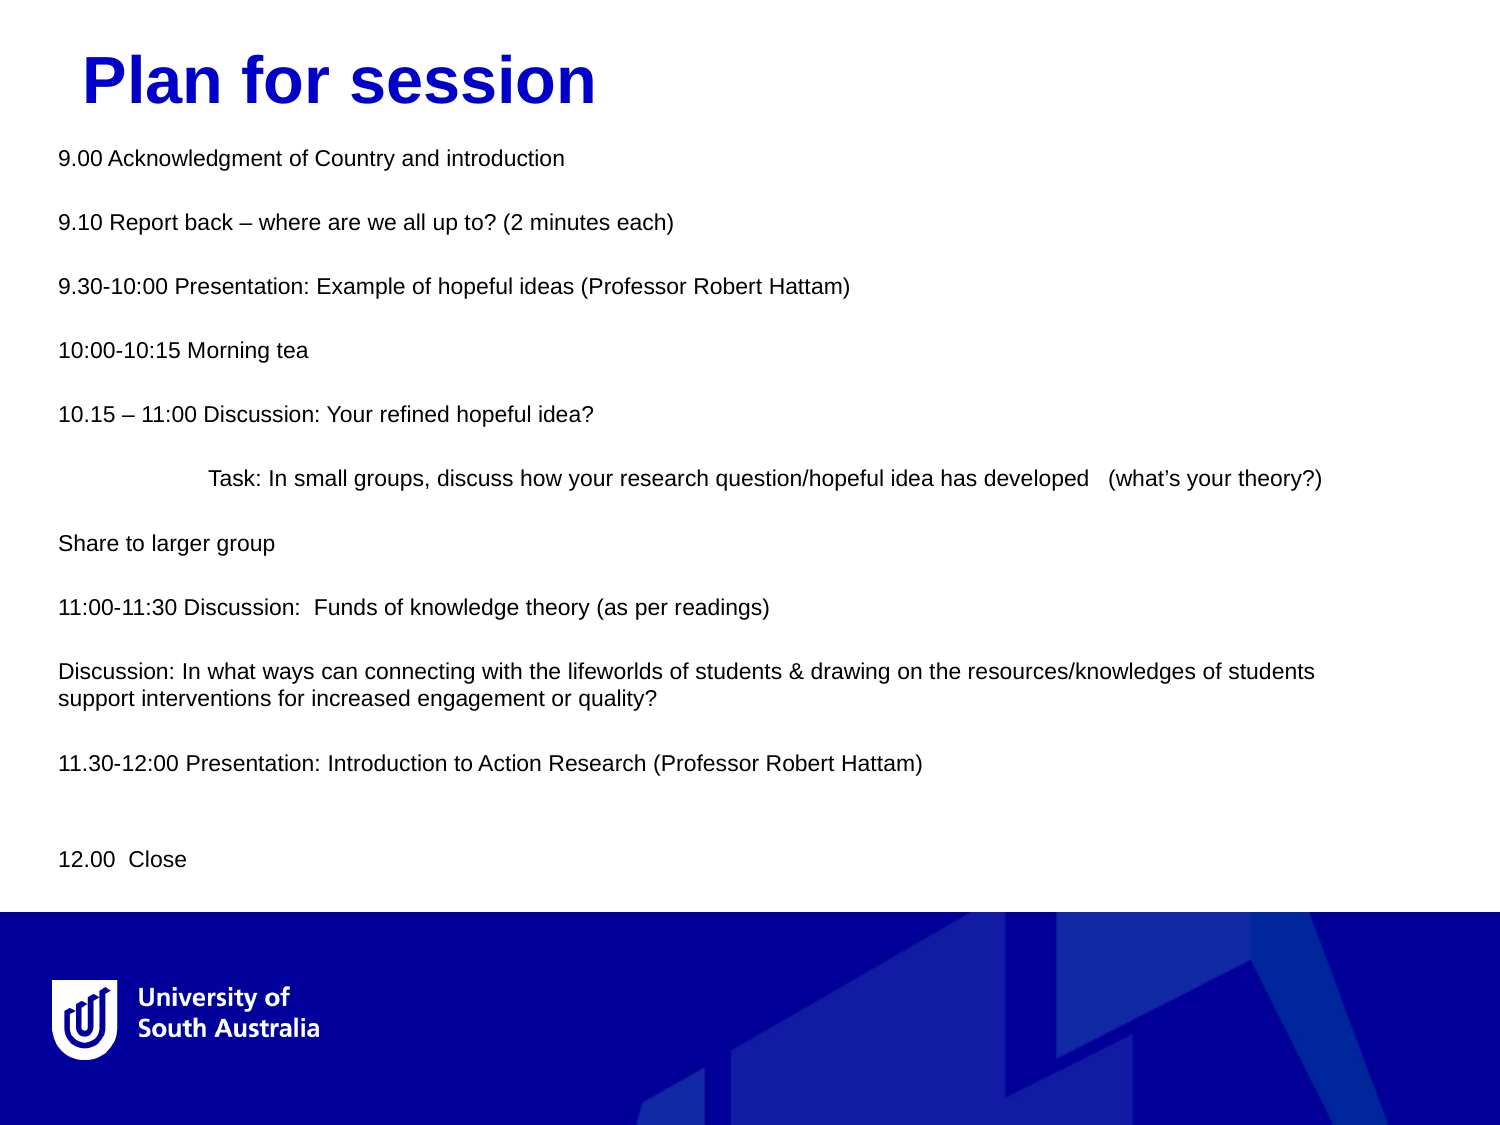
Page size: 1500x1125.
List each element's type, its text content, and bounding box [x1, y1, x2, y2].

list Plan for session [67, 29, 1423, 136]
picture [0, 912, 1500, 1125]
list 9.00 Acknowledgment of Country and introduction 9.10 Report back – where are we all up to? (2 minutes each) 9.30-10:00 Presentation: Example of hopeful ideas (Professor Robert Hattam) 10:00-10:15 Morning tea 10.15 – 11:00 Discussion: Your refined hopeful idea? Task: In small groups, discuss how your research question/hopeful idea has developed (what’s your theory?) Share to larger group 11:00-11:30 Discussion: Funds of knowledge theory (as per readings) Discussion: In what ways can connecting with the lifeworlds of students & drawing on the resources/knowledges of students support interventions for increased engagement or quality? 11.30-12:00 Presentation: Introduction to Action Research (Professor Robert Hattam) 12.00 Close [43, 136, 1398, 243]
